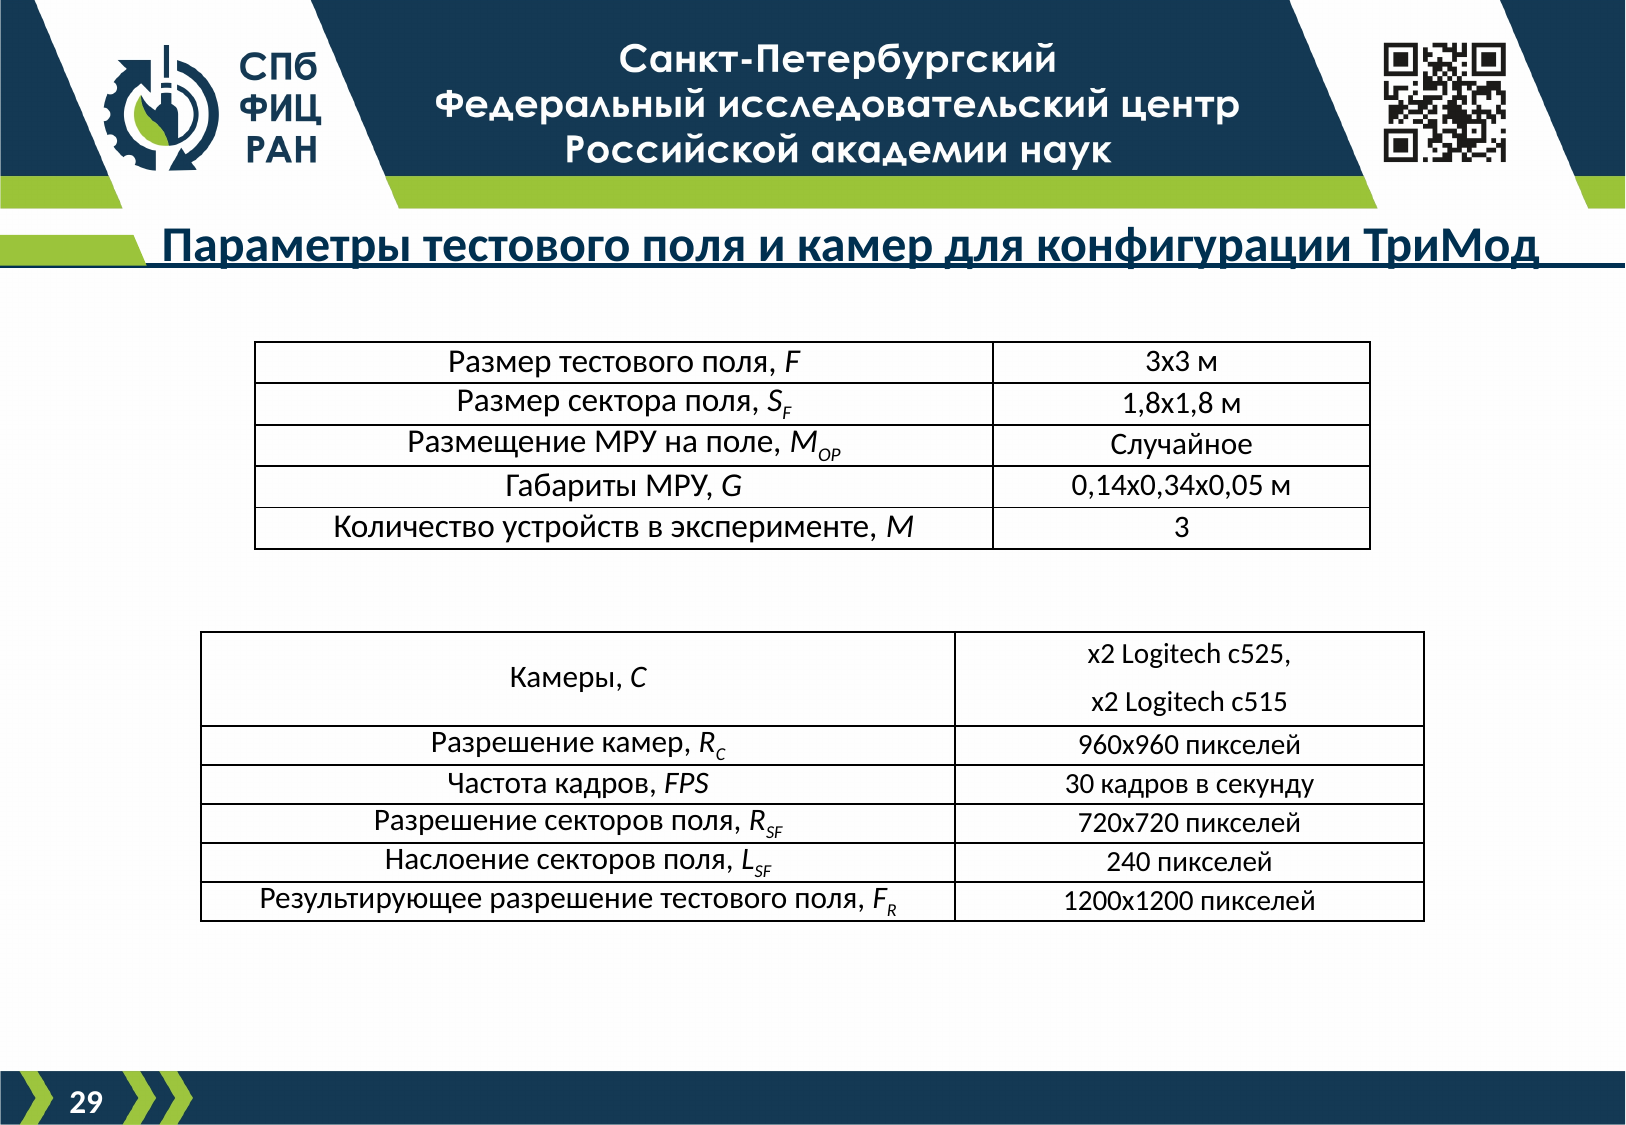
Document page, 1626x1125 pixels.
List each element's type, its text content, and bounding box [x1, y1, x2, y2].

table_cell Габариты МРУ, G [256, 467, 992, 507]
picture [0, 0, 1626, 1125]
table_cell 240 пикселей [956, 844, 1423, 881]
table_header x2 Logitech c525, x2 Logitech c515 [956, 633, 1423, 725]
table_cell 960x960 пикселей [956, 727, 1423, 764]
table_cell Размер сектора поля, SF [256, 384, 992, 424]
table_header 3х3 м [994, 343, 1369, 382]
table_cell 720х720 пикселей [956, 805, 1423, 842]
table_cell 30 кадров в секунду [956, 766, 1423, 803]
table_cell Размещение МРУ на поле, МОР [256, 426, 992, 465]
table_cell 1,8х1,8 м [994, 384, 1369, 424]
table_cell Количество устройств в эксперименте, M [256, 508, 992, 548]
title Параметры тестового поля и камер для конфигурации ТриМод [146, 203, 1625, 268]
table_cell Разрешение секторов поля, RSF [202, 805, 954, 842]
text_box [753, 115, 1625, 123]
table_cell Результирующее разрешение тестового поля, FR [202, 883, 954, 920]
table_cell Частота кадров, FPS [202, 766, 954, 803]
table_cell Наслоение секторов поля, LSF [202, 844, 954, 881]
table_header Камеры, С [202, 633, 954, 725]
table_header Размер тестового поля, F [256, 343, 992, 382]
table_cell Разрешение камер, RC [202, 727, 954, 764]
table_cell 0,14х0,34х0,05 м [994, 467, 1369, 507]
table_cell 3 [994, 508, 1369, 548]
table_cell Случайное [994, 426, 1369, 465]
table_cell 1200х1200 пикселей [956, 883, 1423, 920]
